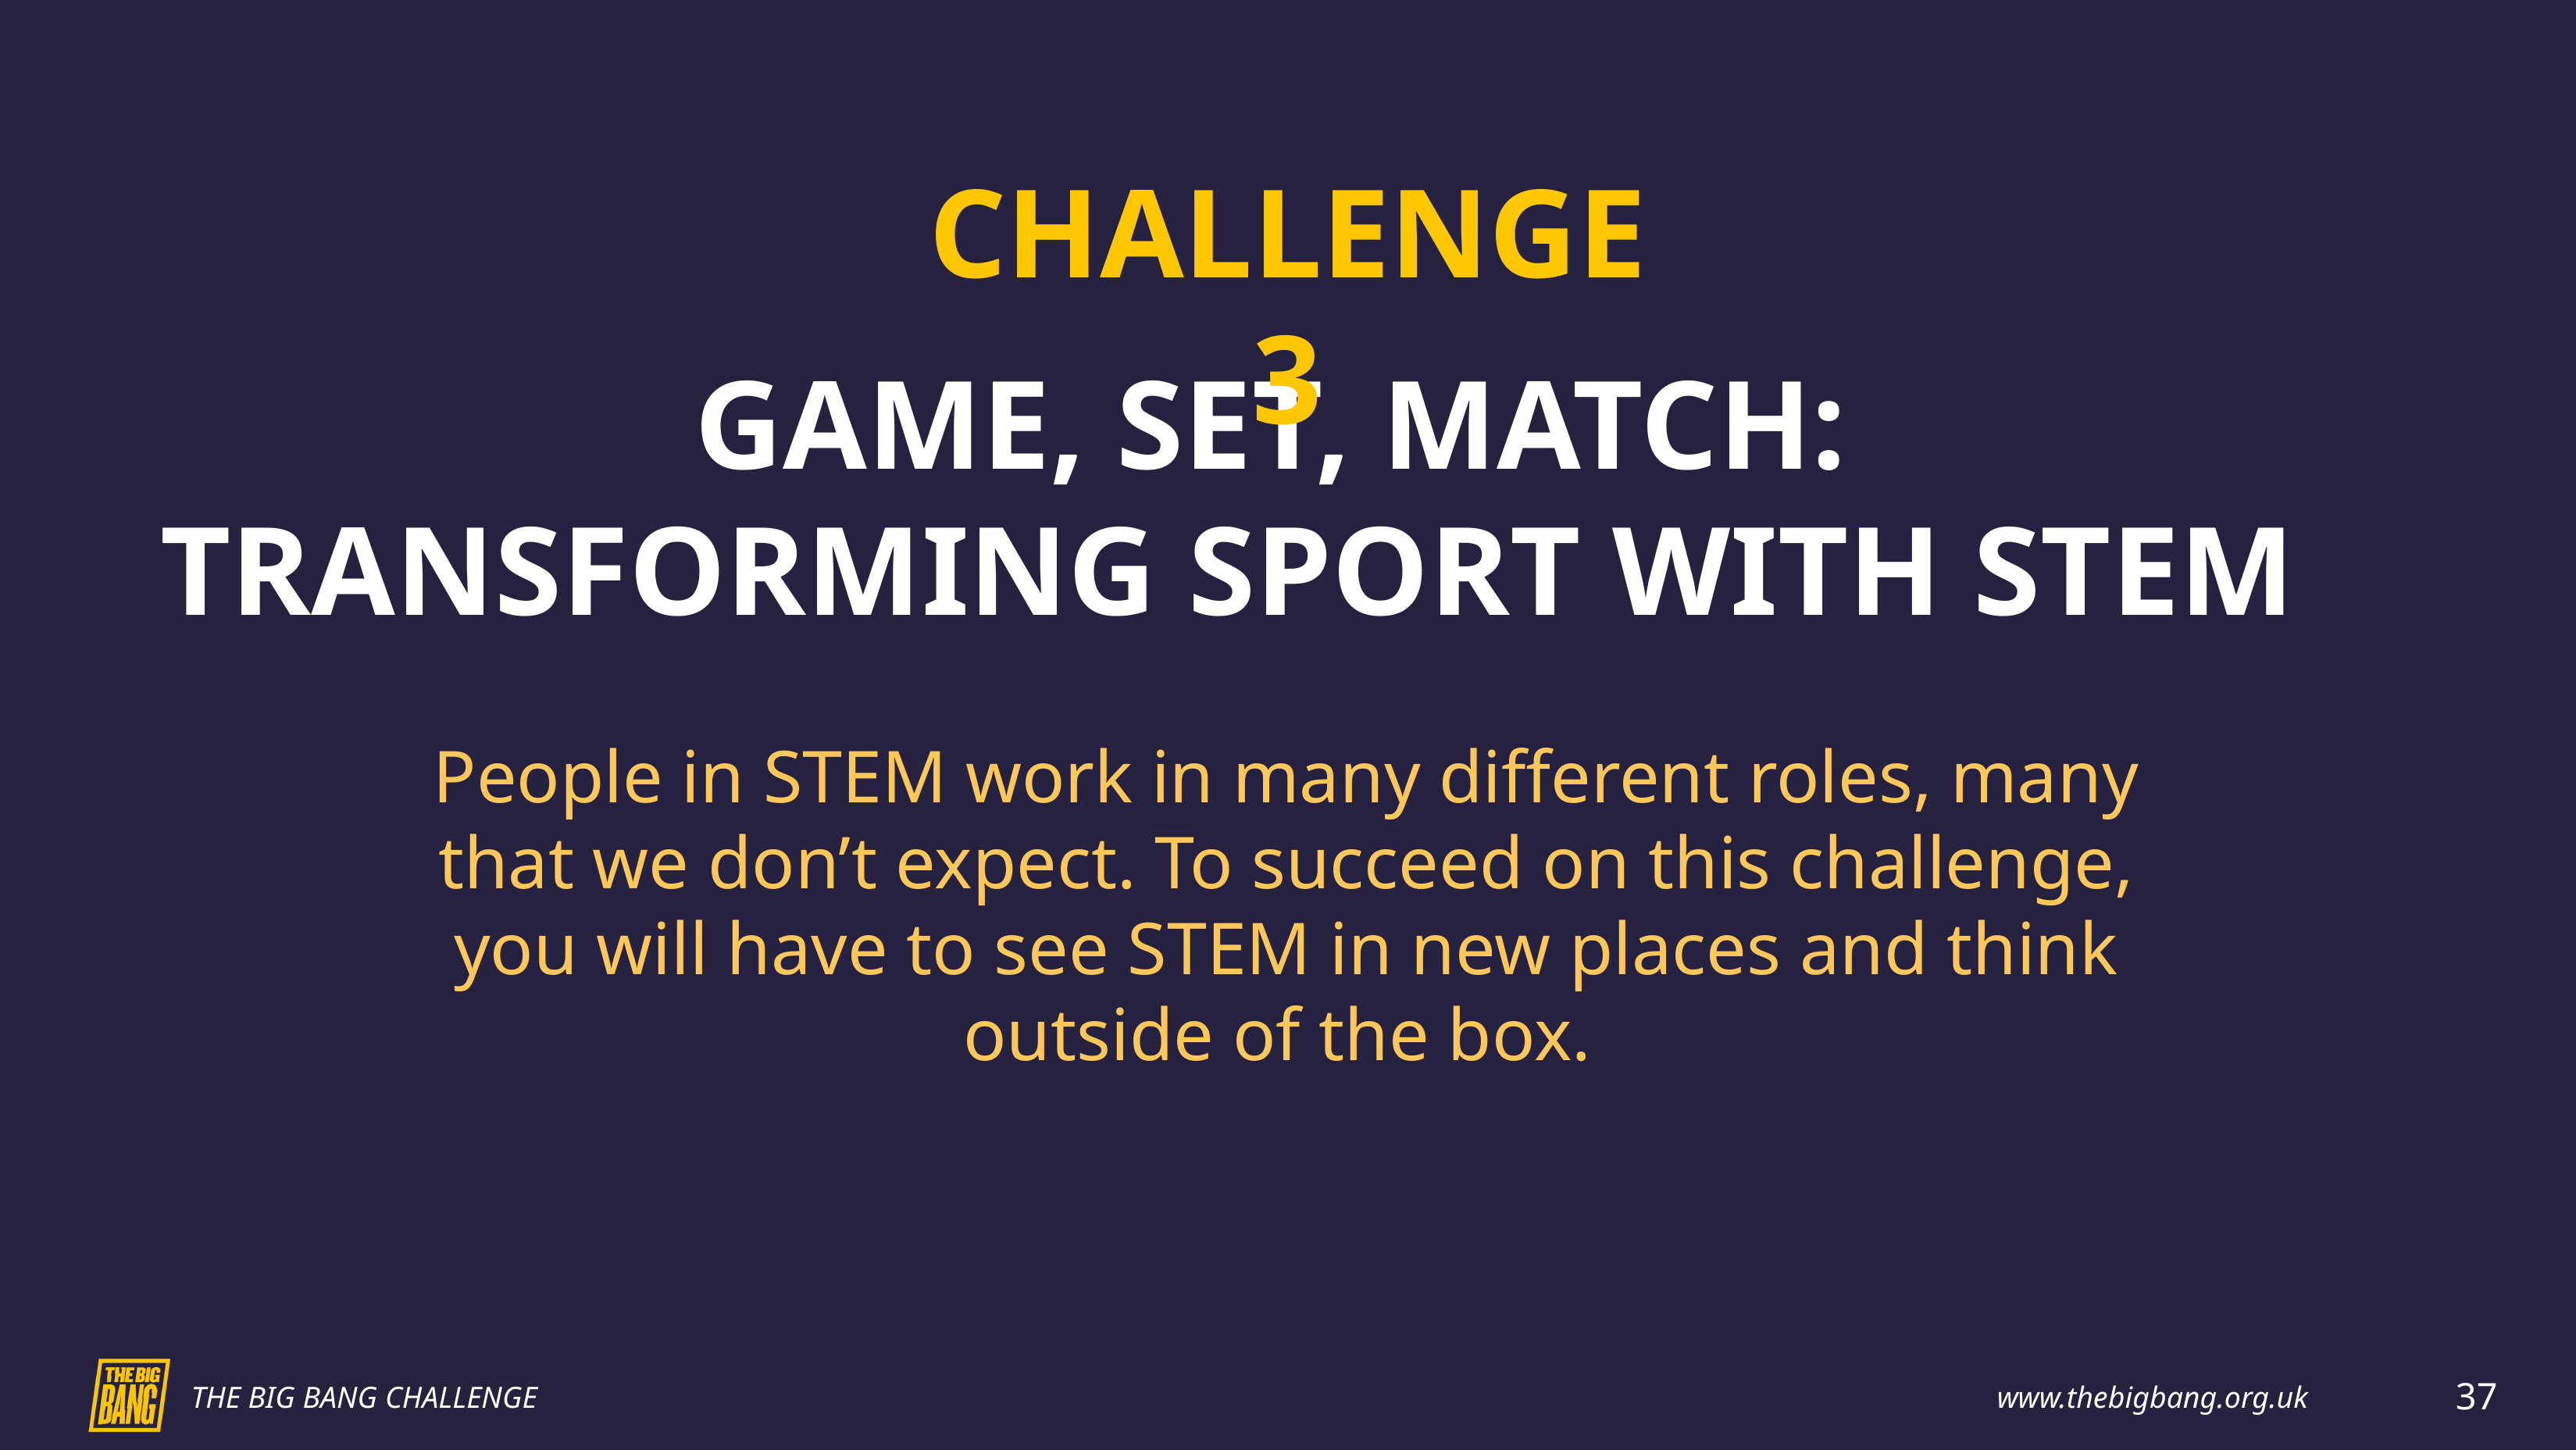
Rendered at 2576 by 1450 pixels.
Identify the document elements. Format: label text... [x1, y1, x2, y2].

text_box People in STEM work in many different roles, many that we don’t expect. To succeed on this challenge, you will have to see STEM in new places and think outside of the box. [405, 725, 2169, 1081]
picture [88, 1359, 170, 1432]
list CHALLENGE 3 [866, 149, 1709, 287]
list GAME, SET, MATCH: TRANSFORMING SPORT WITH STEM [0, 341, 2517, 503]
